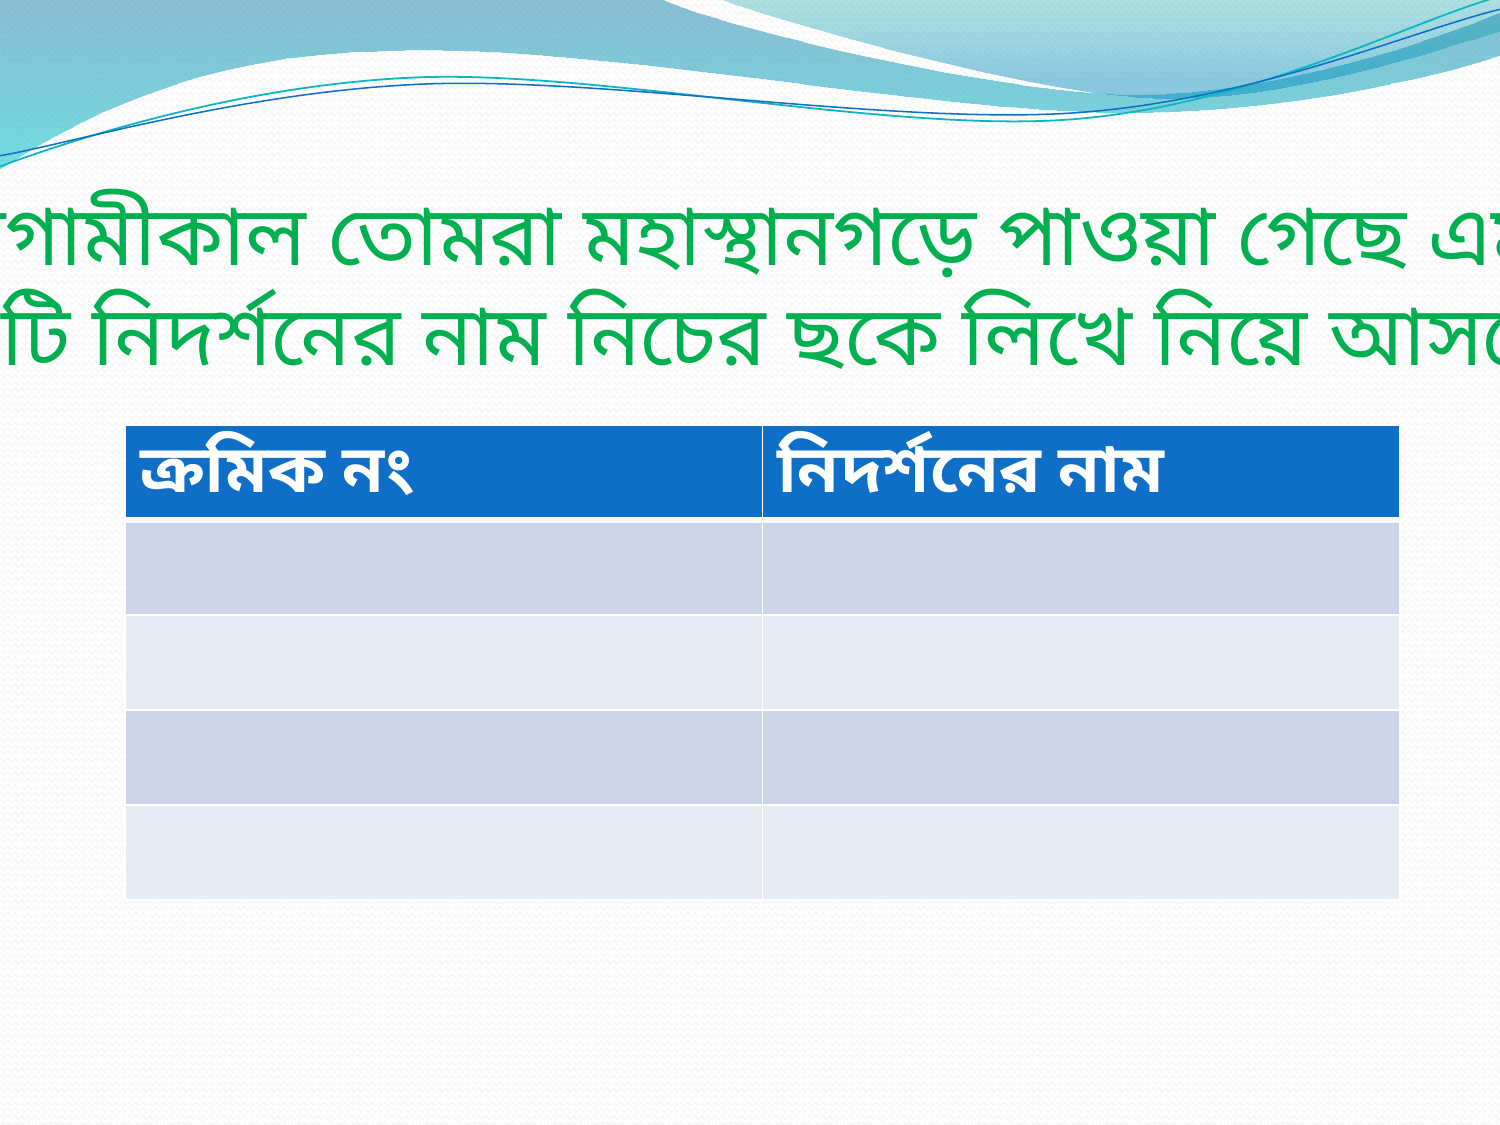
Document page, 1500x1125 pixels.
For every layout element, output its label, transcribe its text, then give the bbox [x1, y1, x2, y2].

table_cell [763, 523, 1399, 614]
table_cell [763, 806, 1399, 899]
text_box আগামীকাল তোমরা মহাস্থানগড়ে পাওয়া গেছে এমন ৪ টি নিদর্শনের নাম নিচের ছকে লিখে নিয়ে আসবে। [0, 174, 1500, 390]
table_cell [126, 806, 762, 899]
table_cell [126, 711, 762, 804]
table_cell [763, 616, 1399, 709]
table_cell [126, 616, 762, 709]
table_cell [126, 523, 762, 614]
table_header ক্রমিক নং [126, 426, 762, 517]
table_header নিদর্শনের নাম [763, 426, 1399, 517]
table_cell [763, 711, 1399, 804]
